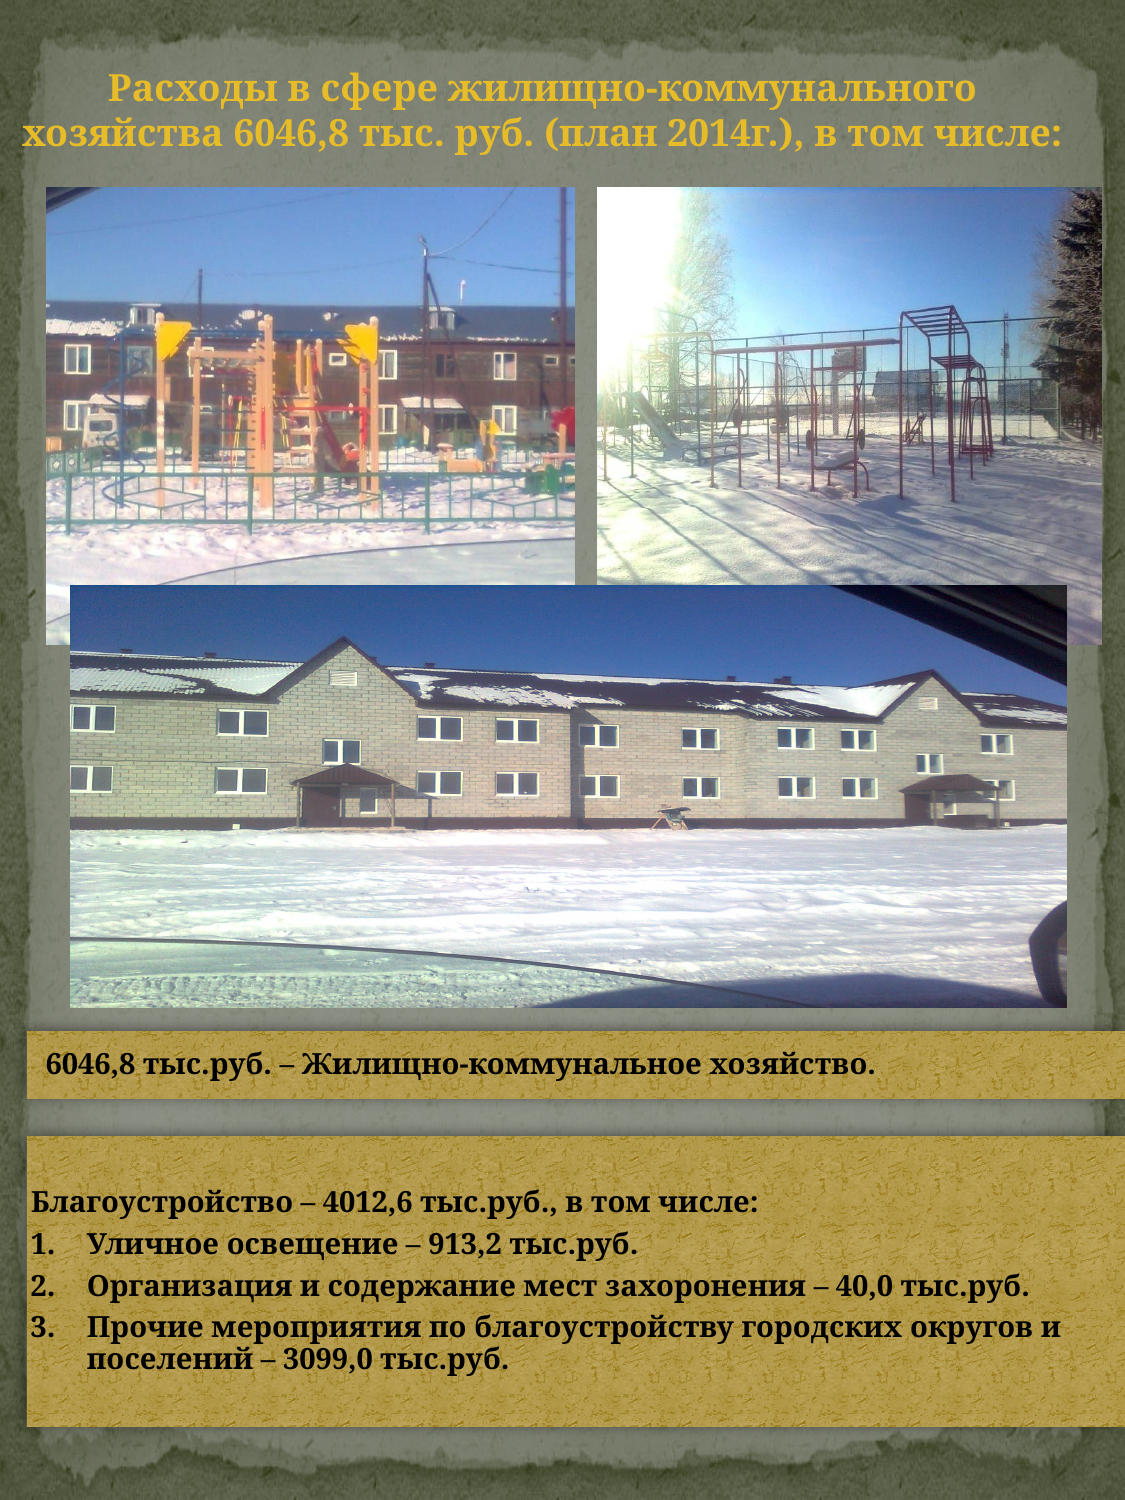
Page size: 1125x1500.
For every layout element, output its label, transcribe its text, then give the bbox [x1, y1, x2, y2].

text_box Благоустройство – 4012,6 тыс.руб., в том числе: Уличное освещение – 913,2 тыс.руб. Организация и содержание мест захоронения – 40,0 тыс.руб. Прочие мероприятия по благоустройству городских округов и поселений – 3099,0 тыс.руб. [26, 1136, 1125, 1427]
picture [46, 187, 1102, 1008]
text_box 6046,8 тыс.руб. – Жилищно-коммунальное хозяйство. [26, 1031, 1125, 1099]
text_box Расходы в сфере жилищно-коммунального хозяйства 6046,8 тыс. руб. (план 2014г.), в том числе: [0, 56, 1086, 162]
